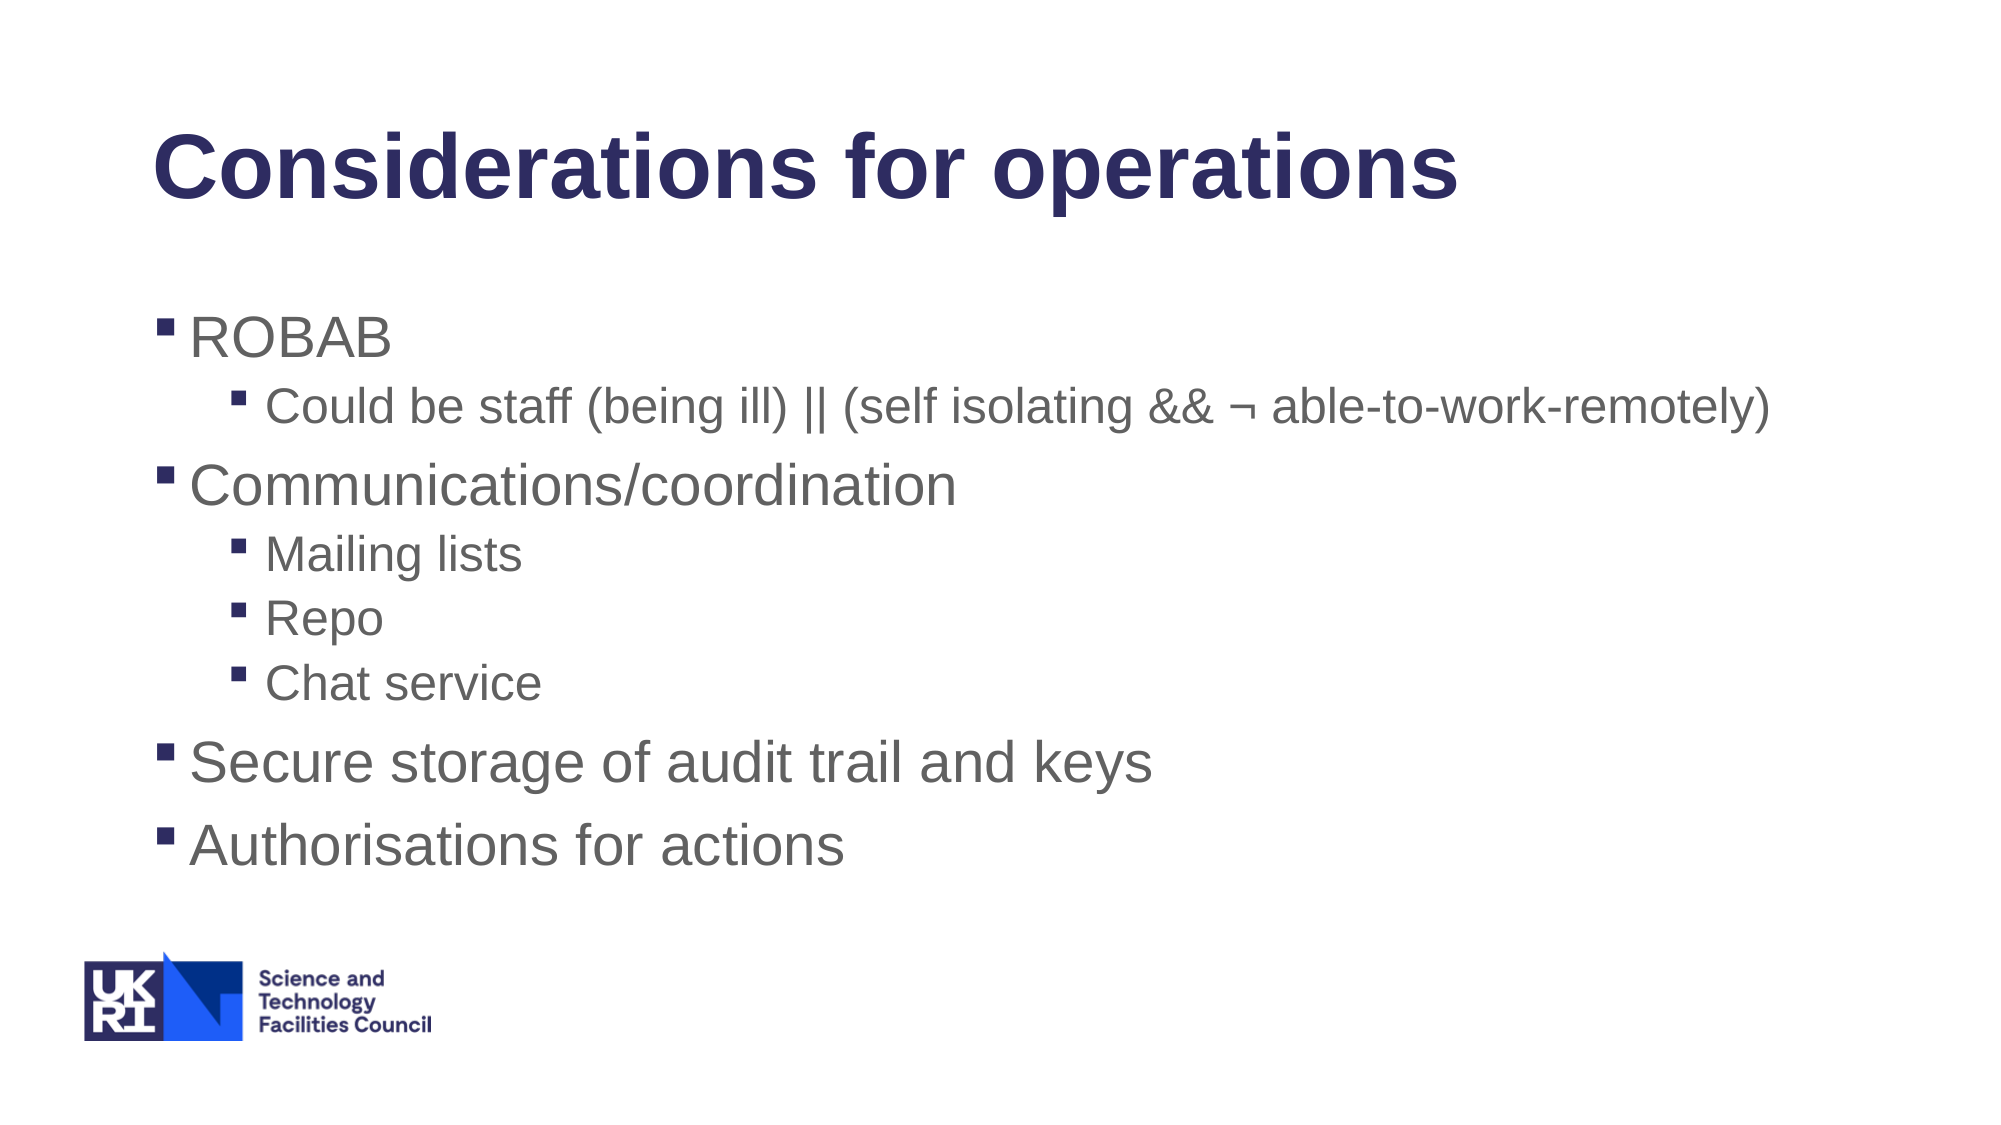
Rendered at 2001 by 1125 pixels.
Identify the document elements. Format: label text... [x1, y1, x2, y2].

picture [84, 951, 431, 1041]
list ROBAB Could be staff (being ill) || (self isolating && ¬ able-to-work-remotely) Communications/coordination Mailing lists Repo Chat service Secure storage of audit trail and keys Authorisations for actions [137, 299, 1863, 1014]
title Considerations for operations [137, 59, 1863, 278]
